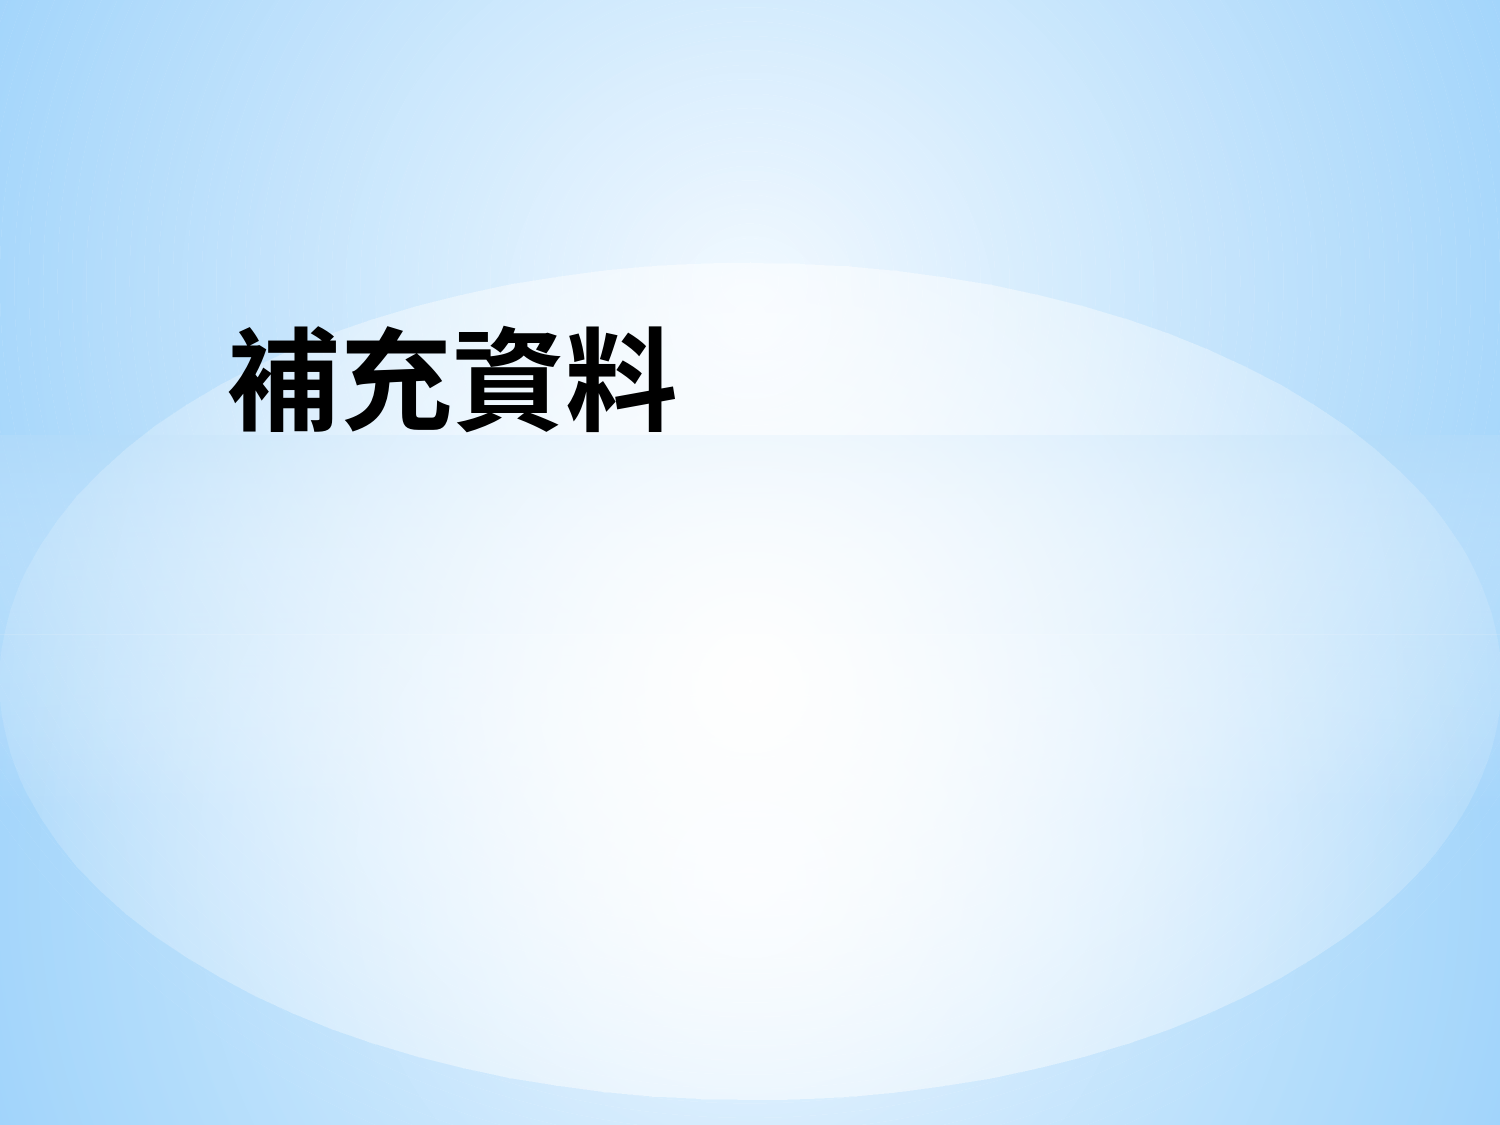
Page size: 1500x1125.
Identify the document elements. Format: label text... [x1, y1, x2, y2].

title 補充資料 [183, 302, 1361, 597]
